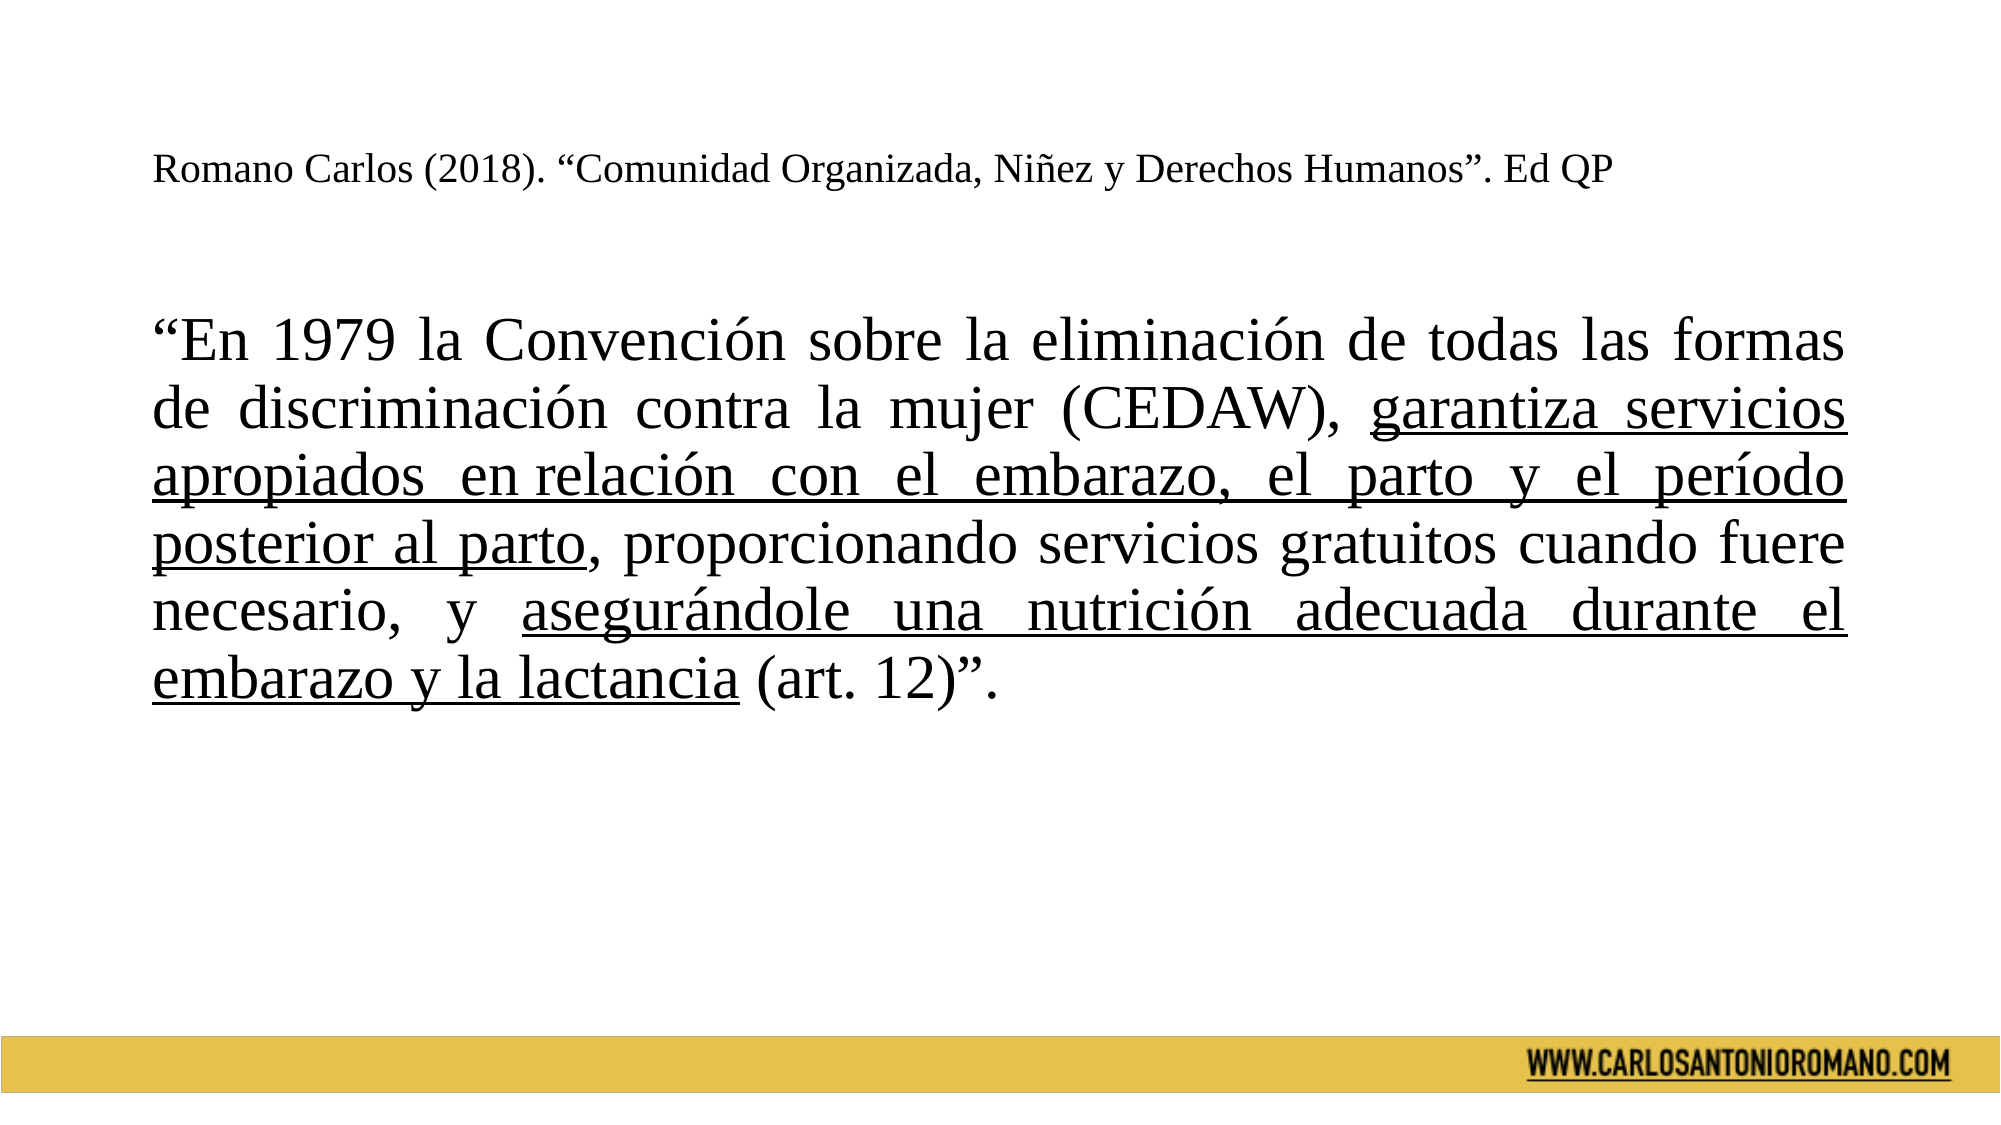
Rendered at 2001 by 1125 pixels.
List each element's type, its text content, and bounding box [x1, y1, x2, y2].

list “En 1979 la Convención sobre la eliminación de todas las formas de discriminación contra la mujer (CEDAW), garantiza servicios apropiados en relación con el embarazo, el parto y el período posterior al parto, proporcionando servicios gratuitos cuando fuere necesario, y asegurándole una nutrición adecuada durante el embarazo y la lactancia (art. 12)”. [137, 299, 1863, 1014]
picture [0, 1035, 2000, 1125]
title Romano Carlos (2018). “Comunidad Organizada, Niñez y Derechos Humanos”. Ed QP [137, 59, 1863, 278]
